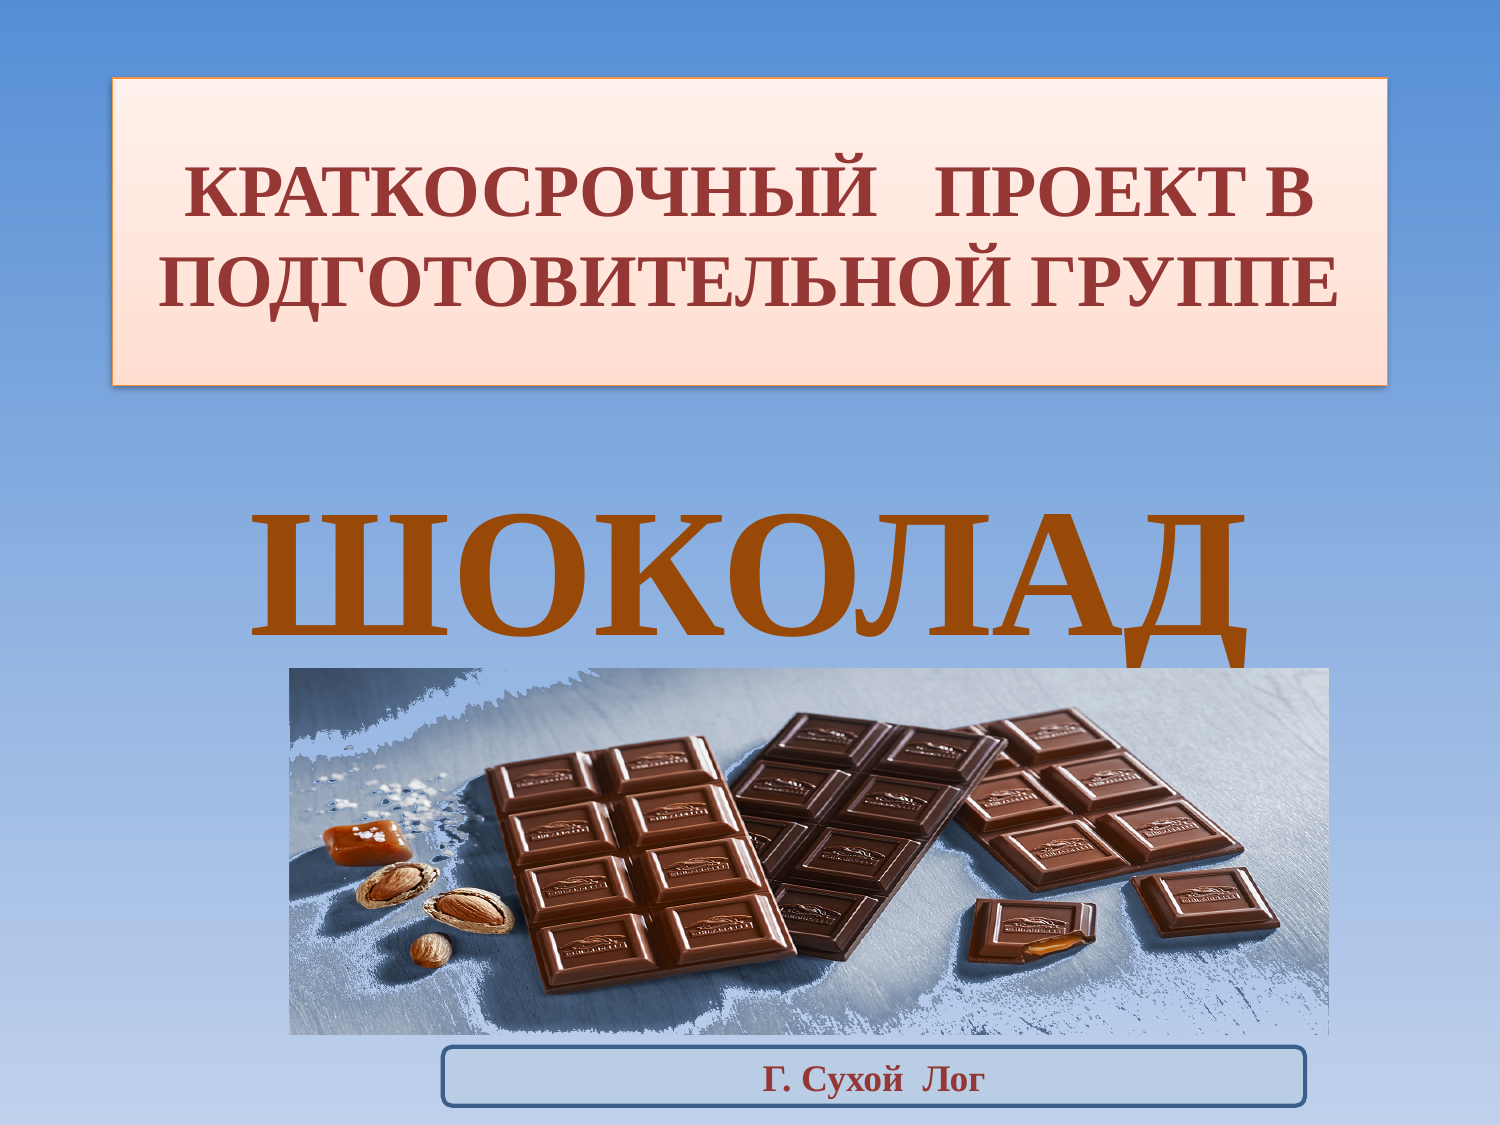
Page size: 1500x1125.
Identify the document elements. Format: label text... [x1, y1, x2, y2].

subtitle ШОКОЛАД [225, 444, 1275, 728]
title КРАТКОСРОЧНЫЙ ПРОЕКТ В ПОДГОТОВИТЕЛЬНОЙ ГРУППЕ [112, 77, 1388, 386]
text_box Г. Сухой Лог [440, 1045, 1308, 1108]
picture [288, 668, 1329, 1036]
